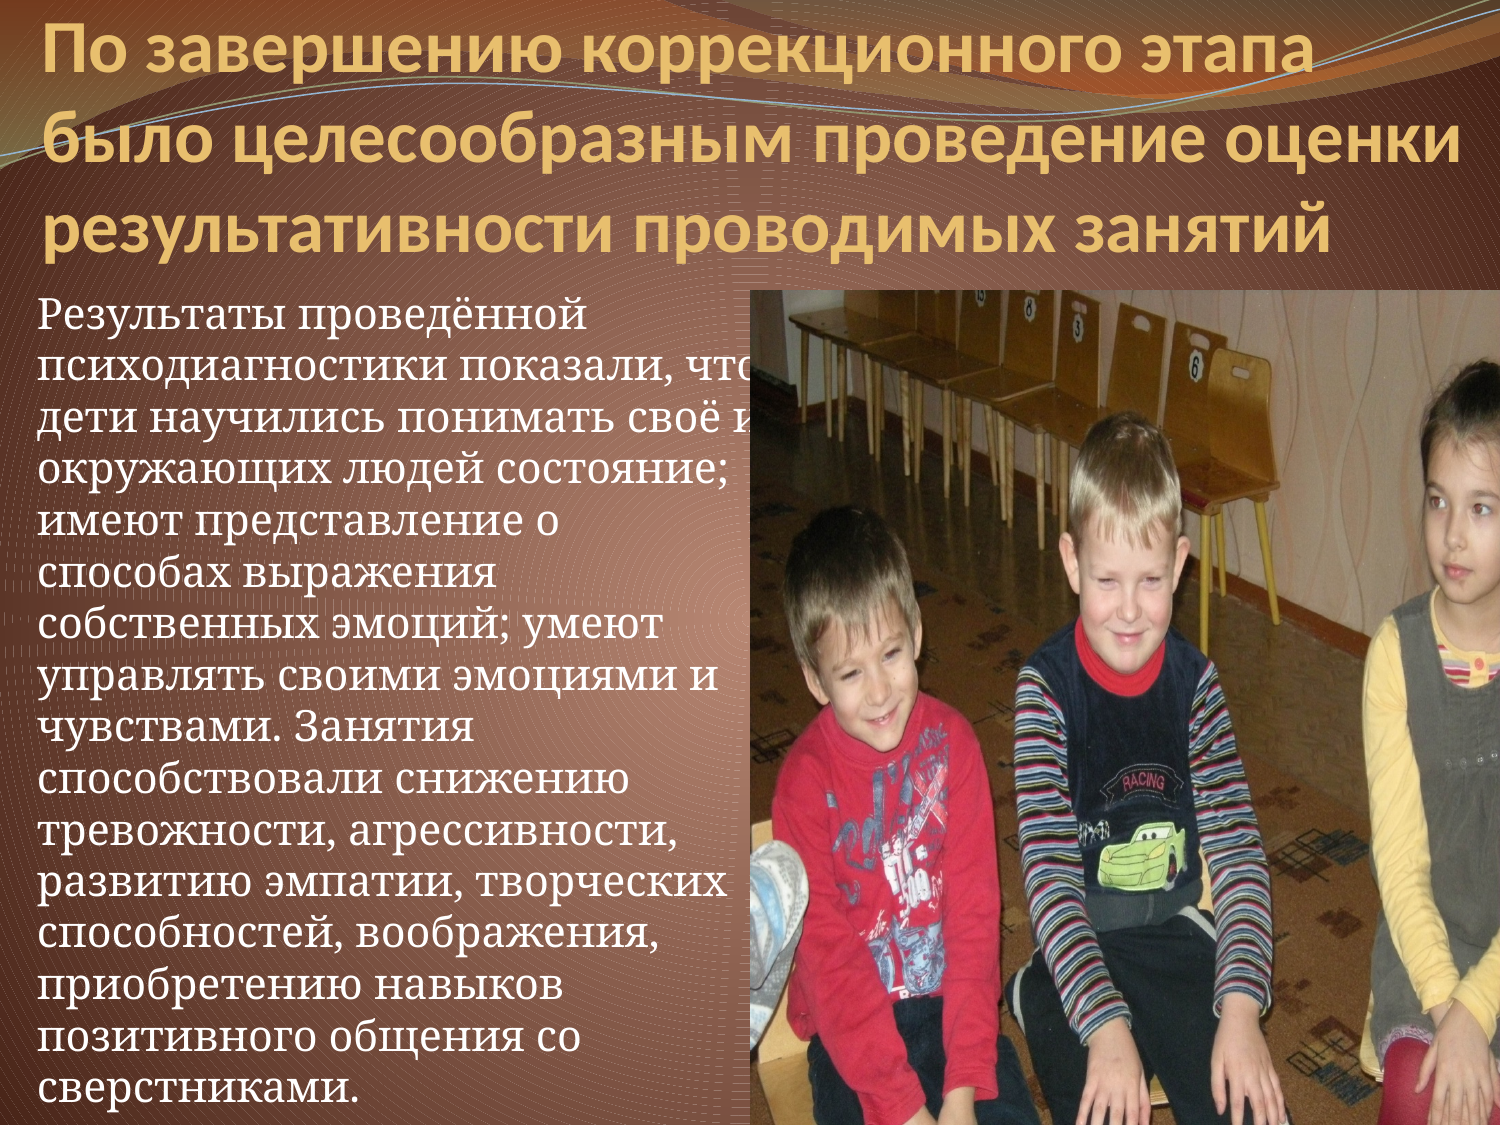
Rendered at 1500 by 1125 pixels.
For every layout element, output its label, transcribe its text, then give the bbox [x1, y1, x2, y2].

picture [749, 290, 1500, 1125]
list Результаты проведённой психодиагностики показали, что дети научились понимать своё и окружающих людей состояние; имеют представление о способах выражения собственных эмоций; умеют управлять своими эмоциями и чувствами. Занятия способствовали снижению тревожности, агрессивности, развитию эмпатии, творческих способностей, воображения, приобретению навыков позитивного общения со сверстниками. [29, 278, 774, 1125]
title По завершению коррекционного этапа было целесообразным проведение оценки результативности проводимых занятий [41, 42, 1500, 268]
